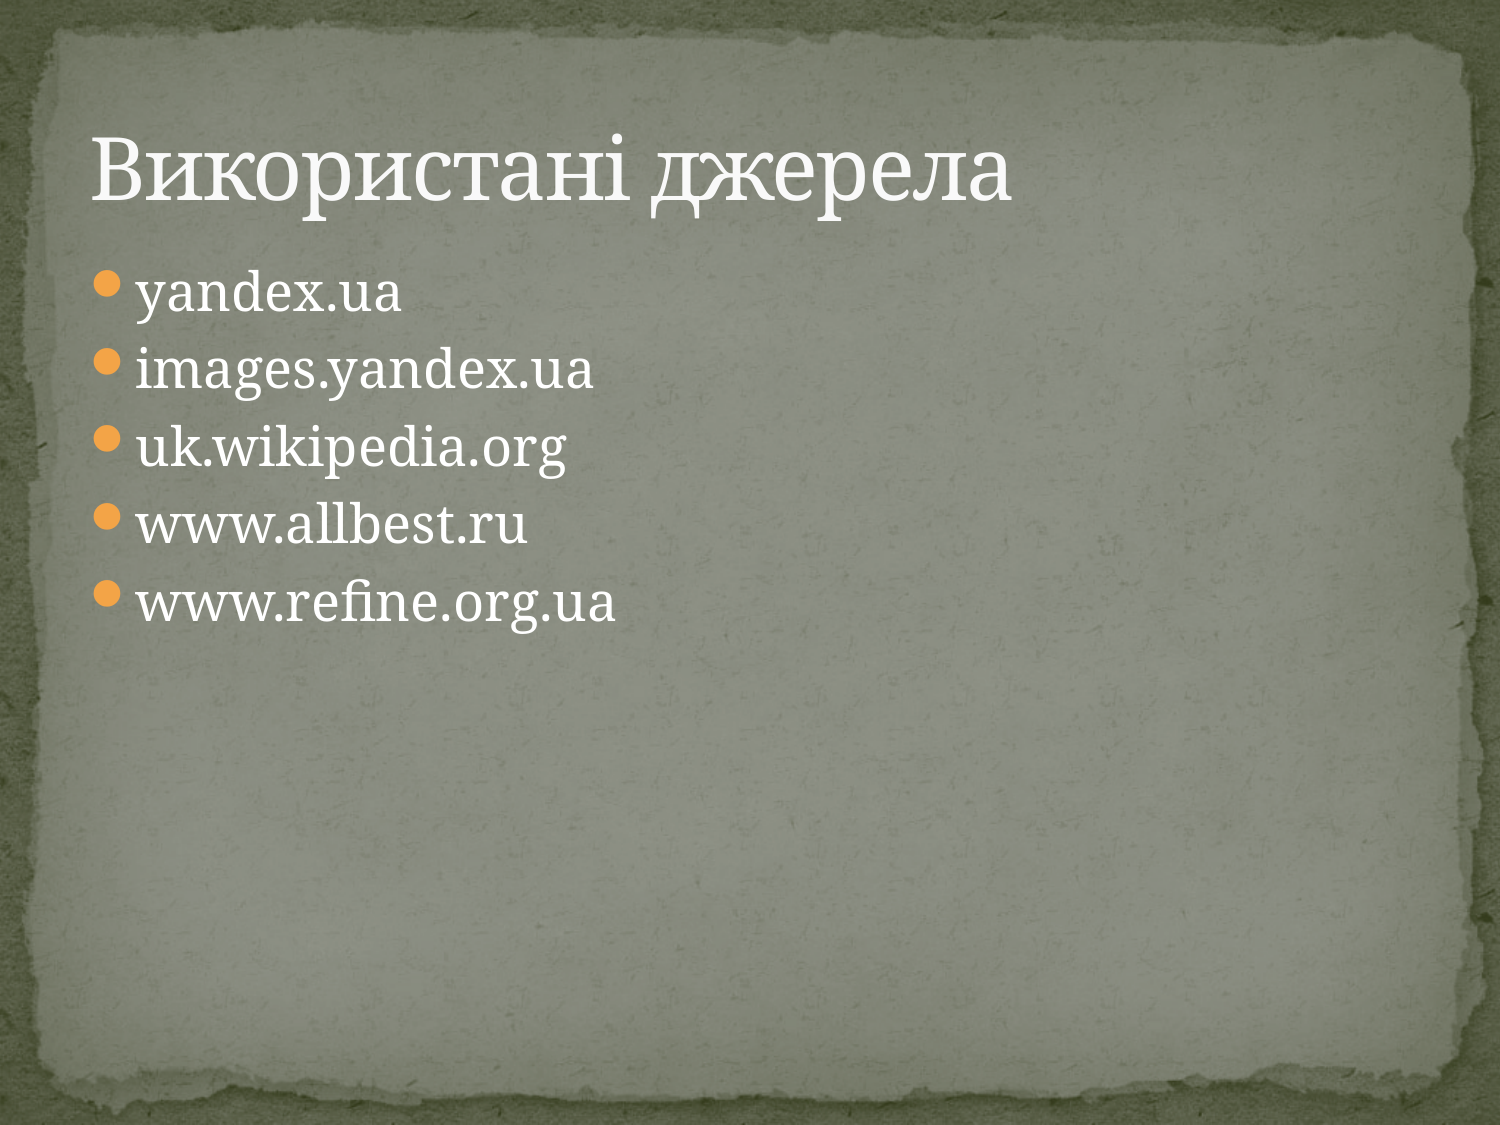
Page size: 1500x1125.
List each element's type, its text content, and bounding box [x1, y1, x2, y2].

list yandex.ua images.yandex.ua uk.wikipedia.org www.allbest.ru www.refine.org.ua [75, 249, 1425, 1000]
title Використані джерела [74, 24, 1425, 225]
